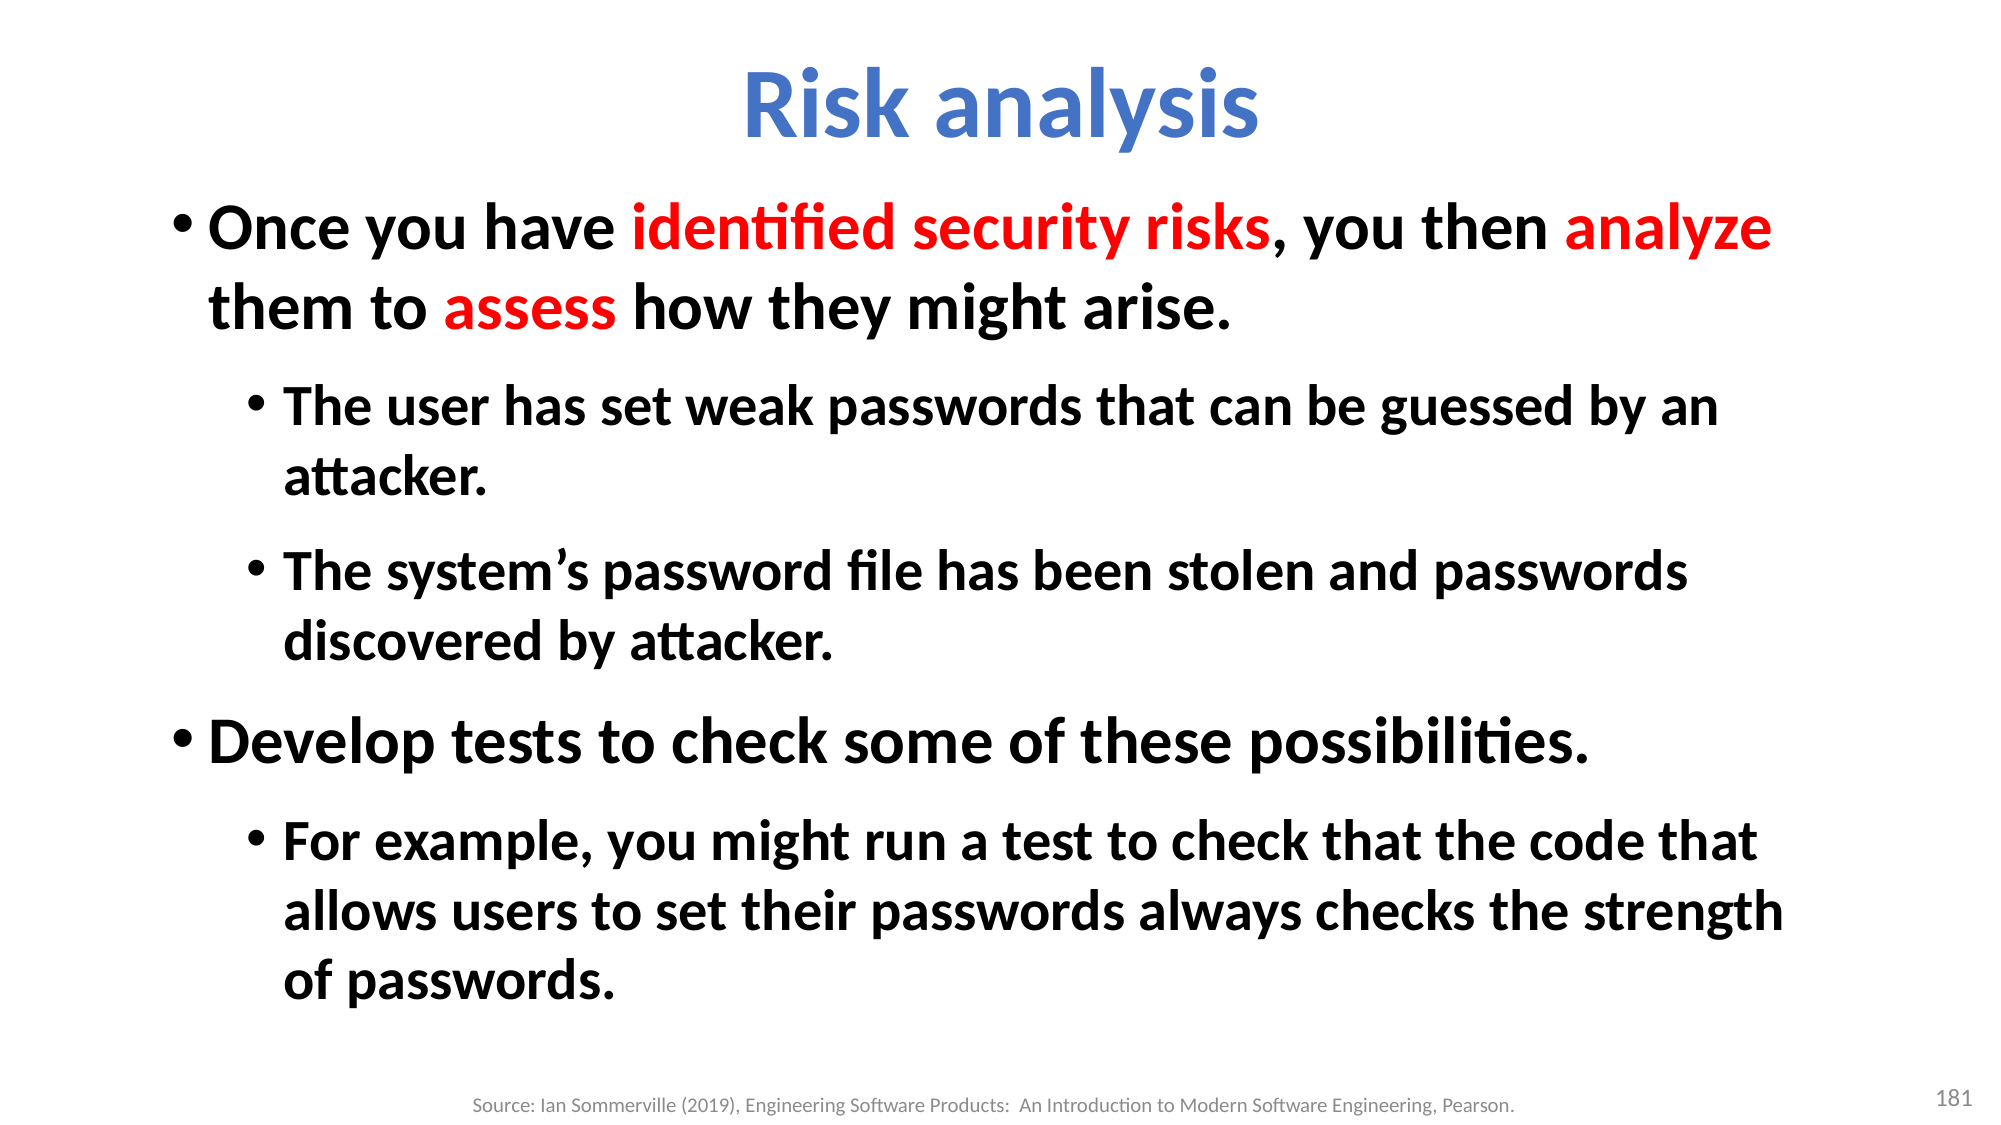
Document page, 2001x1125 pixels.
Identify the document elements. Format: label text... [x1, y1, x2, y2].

list Once you have identified security risks, you then analyze them to assess how they might arise. The user has set weak passwords that can be guessed by an attacker. The system’s password file has been stolen and passwords discovered by attacker. Develop tests to check some of these possibilities. For example, you might run a test to check that the code that allows users to set their passwords always checks the strength of passwords. [156, 174, 1831, 1070]
footer Source: Ian Sommerville (2019), Engineering Software Products: An Introduction to Modern Software Engineering, Pearson. [350, 1082, 1638, 1125]
slide_number 181 [1830, 1076, 1989, 1116]
title Risk analysis [326, 19, 1677, 175]
